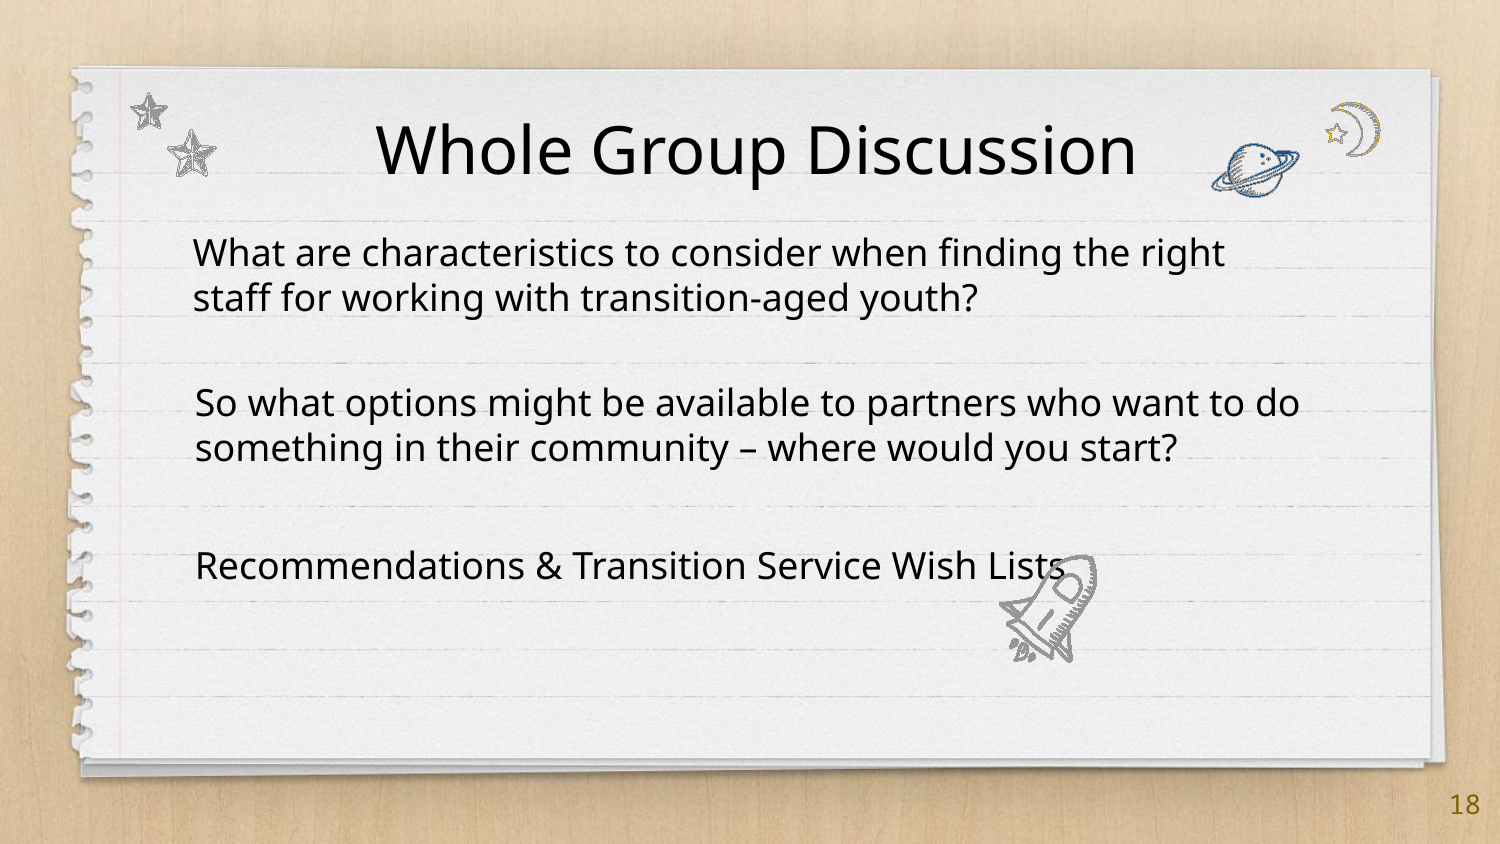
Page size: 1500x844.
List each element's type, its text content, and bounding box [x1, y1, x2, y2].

text_box [1325, 123, 1348, 144]
text_box So what options might be available to partners who want to do something in their community – where would you start? [180, 371, 1375, 477]
text_box [167, 129, 217, 177]
text_box [130, 92, 168, 130]
slide_number 18 [1429, 767, 1500, 844]
text_box [1211, 143, 1300, 198]
text_box What are characteristics to consider when finding the right staff for working with transition-aged youth? [177, 221, 1316, 327]
picture [0, 0, 1500, 844]
text_box Recommendations & Transition Service Wish Lists [180, 527, 1364, 595]
text_box [1331, 102, 1381, 157]
text_box Whole Group Discussion [360, 100, 1211, 221]
text_box [999, 555, 1097, 663]
